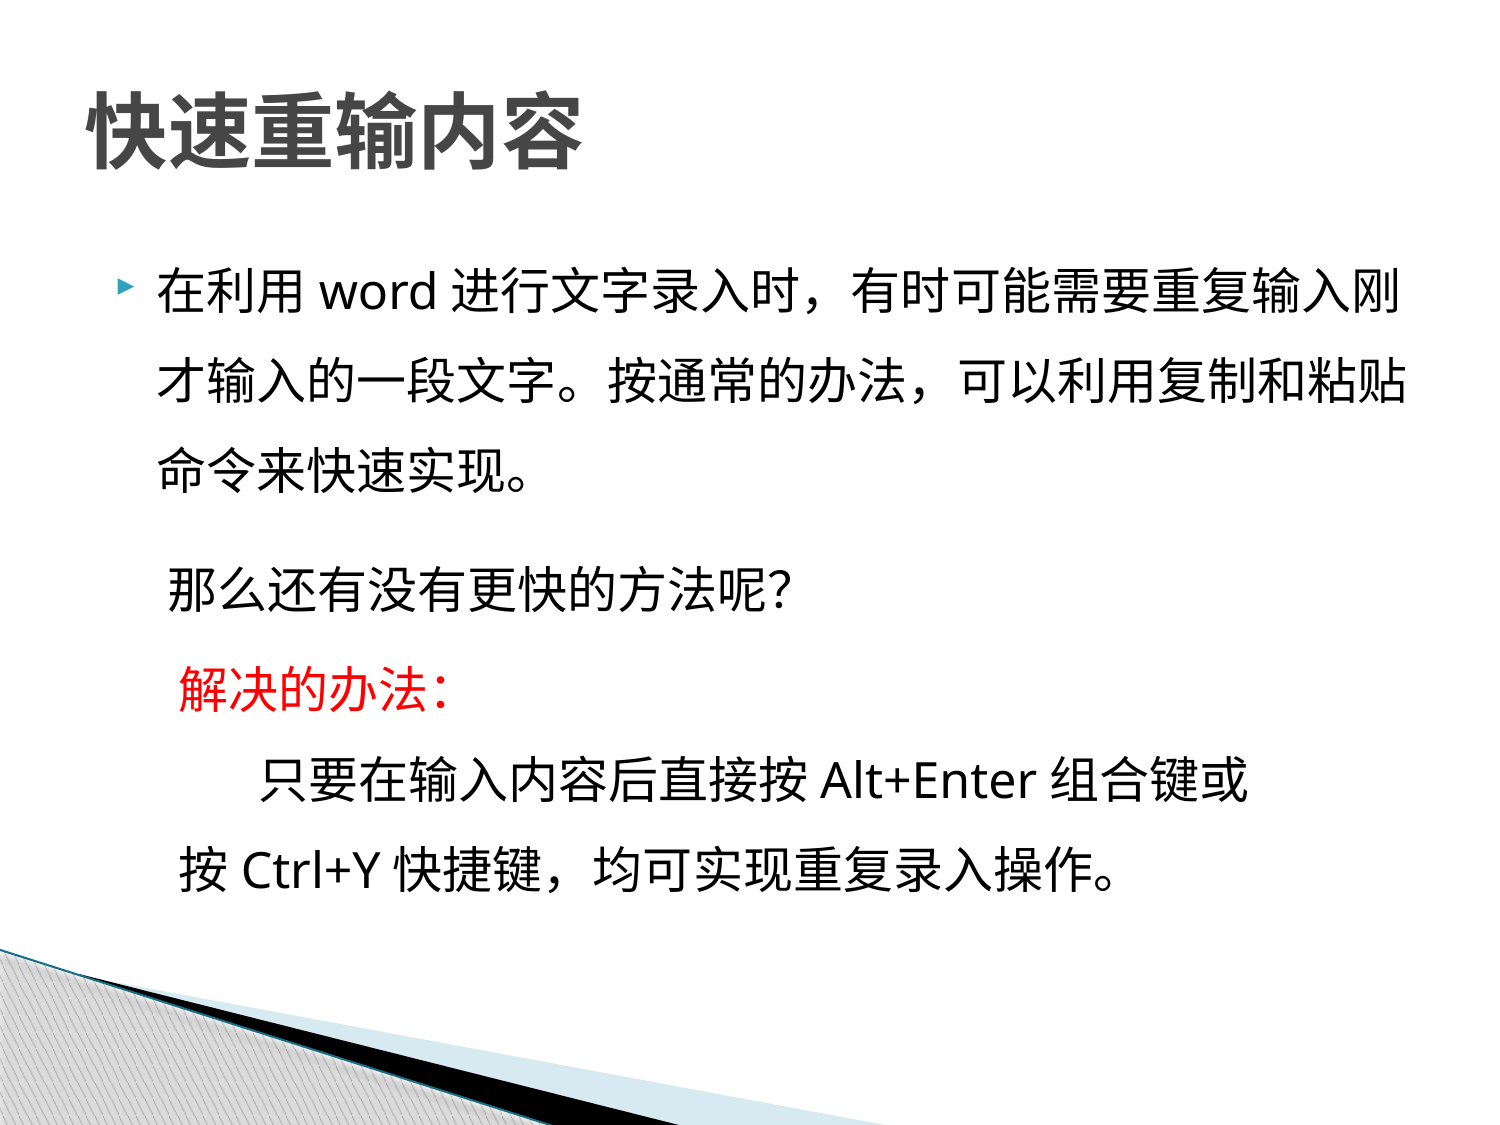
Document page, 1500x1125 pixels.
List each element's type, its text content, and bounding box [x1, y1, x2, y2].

title 快速重输内容 [70, 35, 1421, 223]
list 在利用word进行文字录入时，有时可能需要重复输入刚才输入的一段文字。按通常的办法，可以利用复制和粘贴命令来快速实现。 [82, 222, 1432, 507]
text_box 解决的办法： 只要在输入内容后直接按Alt+Enter组合键或按Ctrl+Y快捷键，均可实现重复录入操作。 [164, 621, 1313, 906]
text_box 那么还有没有更快的方法呢？ [152, 550, 1313, 626]
